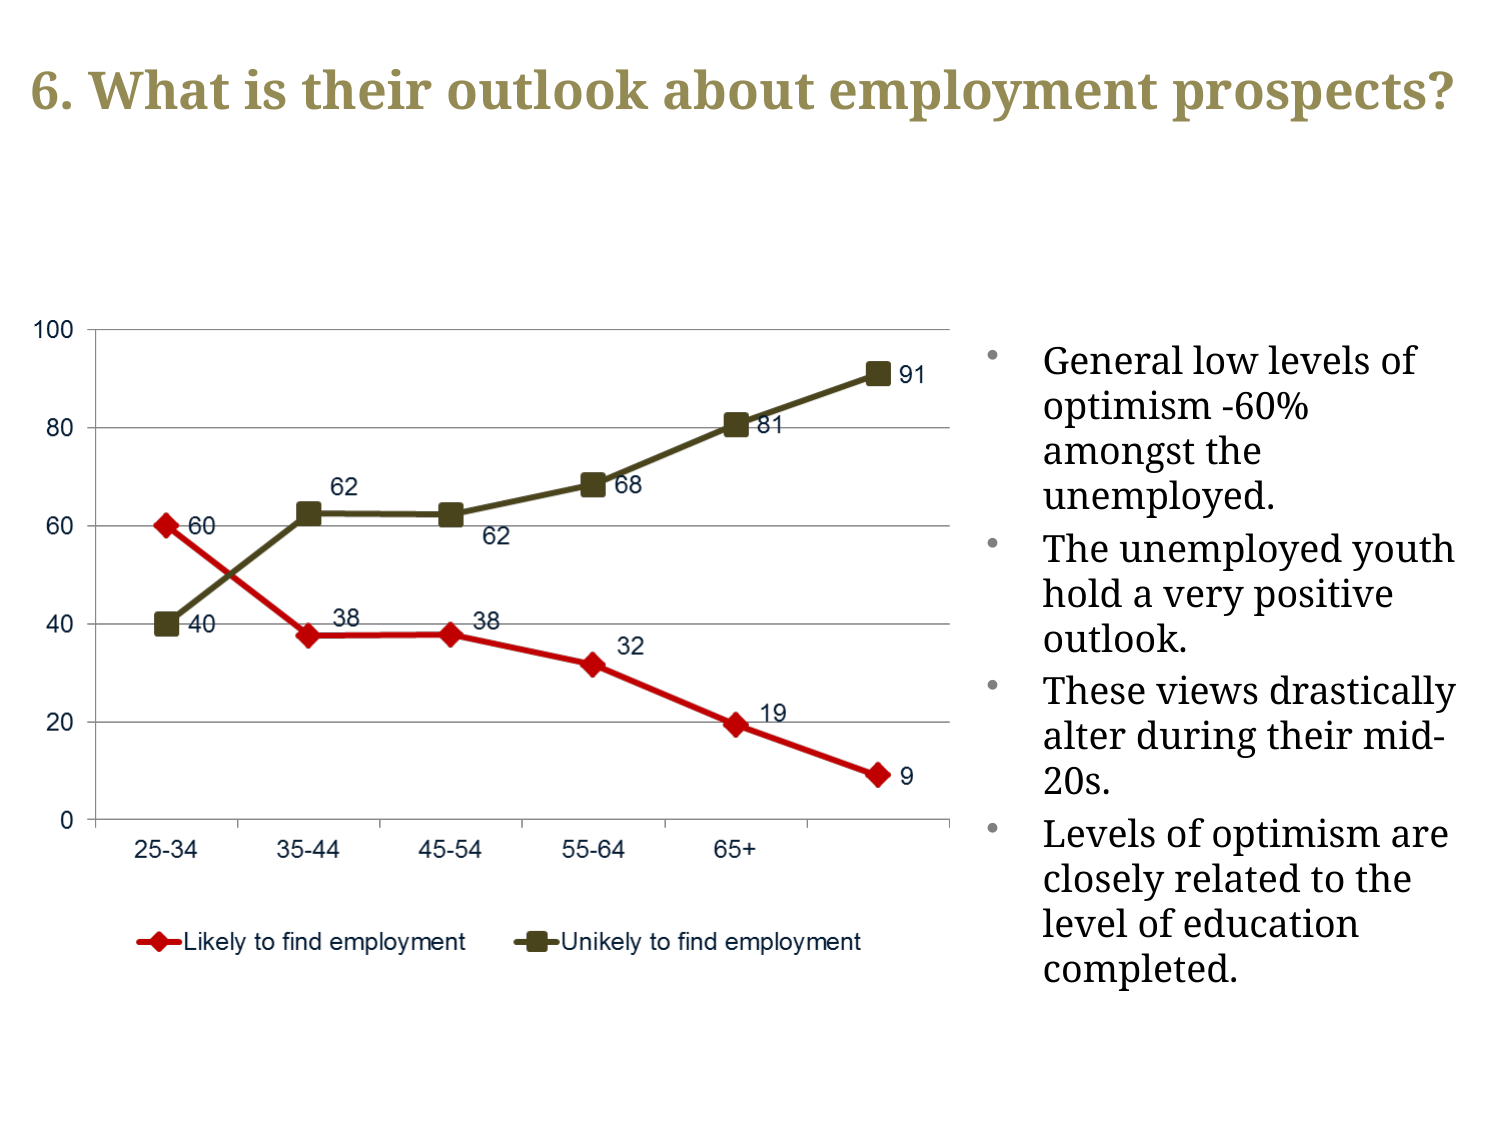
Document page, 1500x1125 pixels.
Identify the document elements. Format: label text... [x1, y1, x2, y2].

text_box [20, 287, 972, 983]
title 6. What is their outlook about employment prospects? [12, 14, 1475, 163]
text_box General low levels of optimism -60% amongst the unemployed. The unemployed youth hold a very positive outlook. These views drastically alter during their mid-20s. Levels of optimism are closely related to the level of education completed. [971, 224, 1486, 1102]
